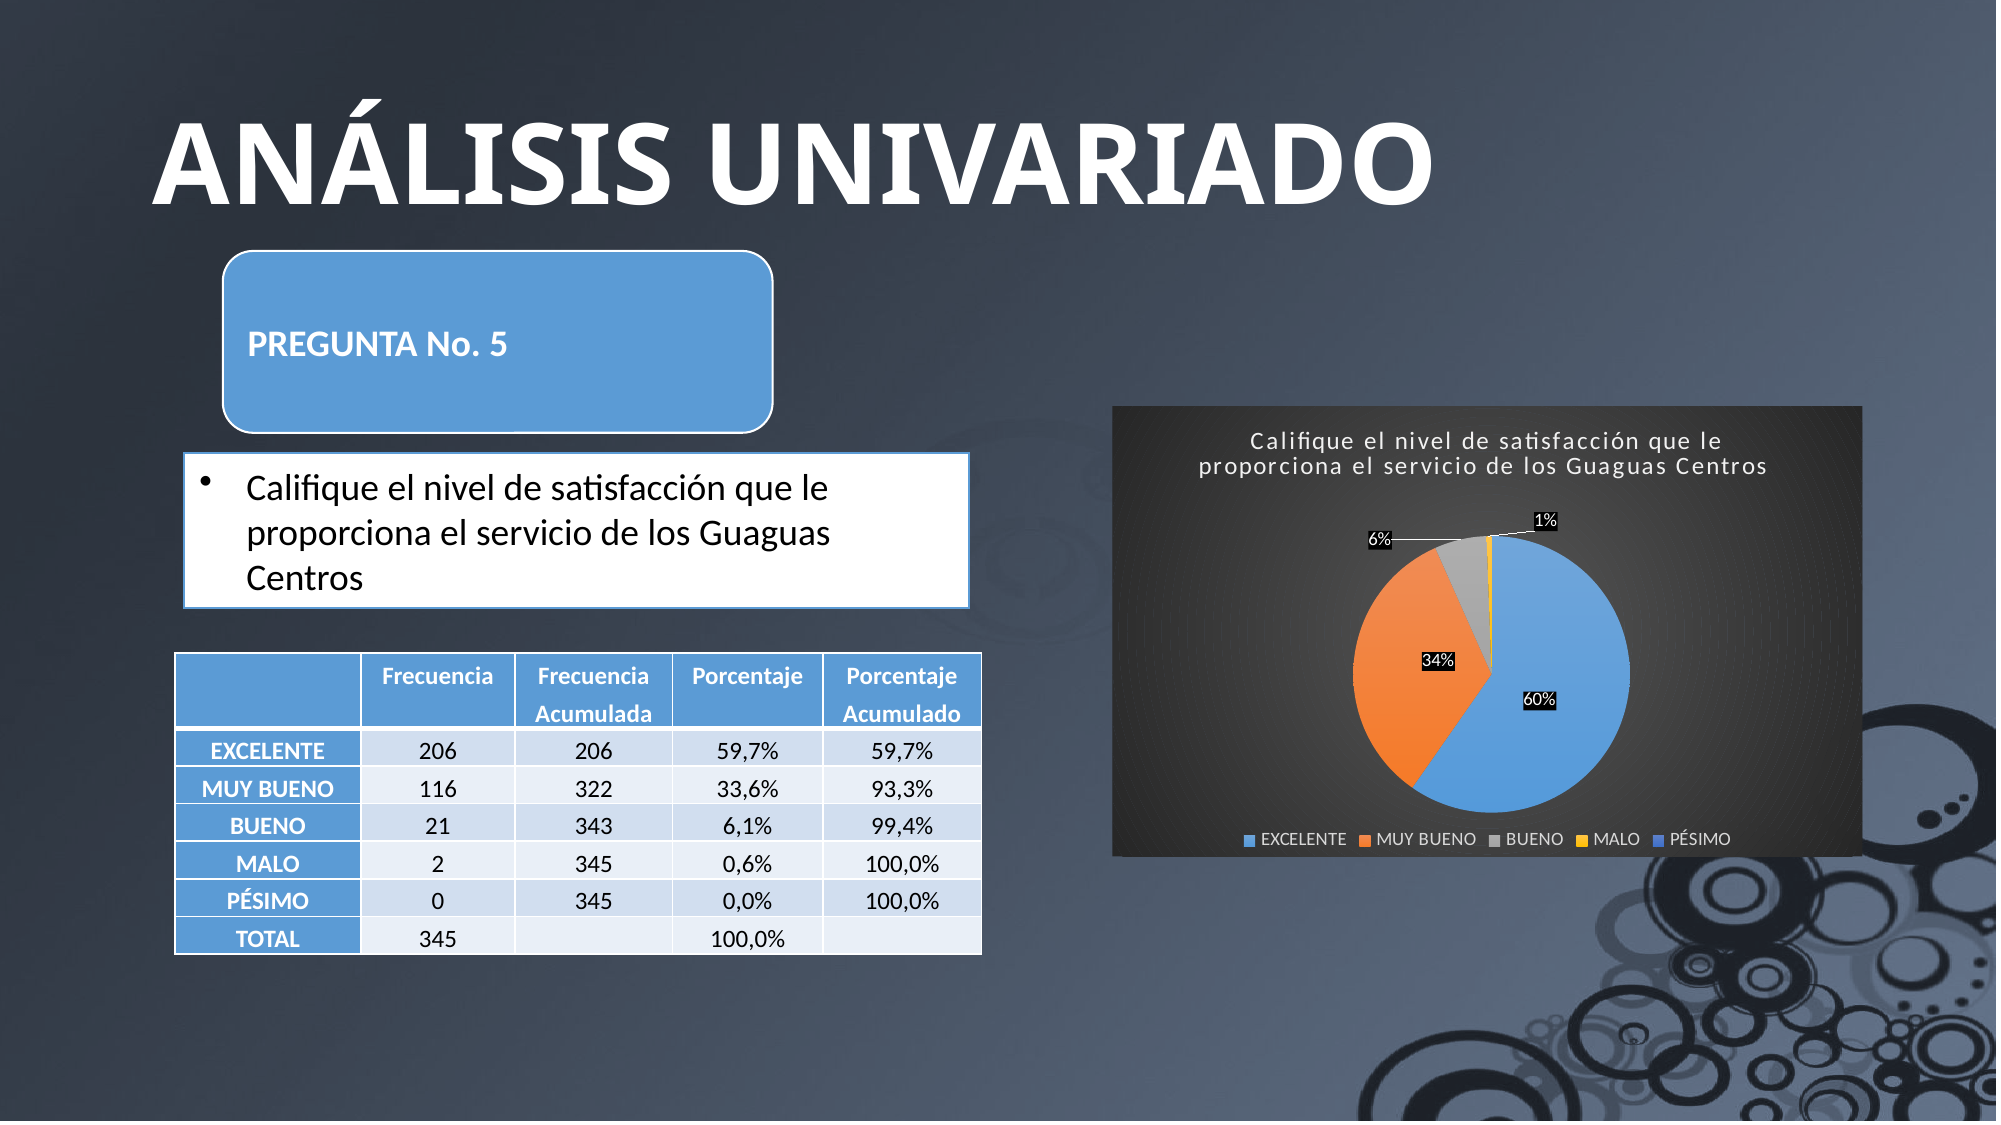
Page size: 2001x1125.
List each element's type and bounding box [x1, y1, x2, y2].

chart [1112, 406, 1863, 857]
list [183, 230, 969, 609]
picture [0, 0, 1996, 1121]
